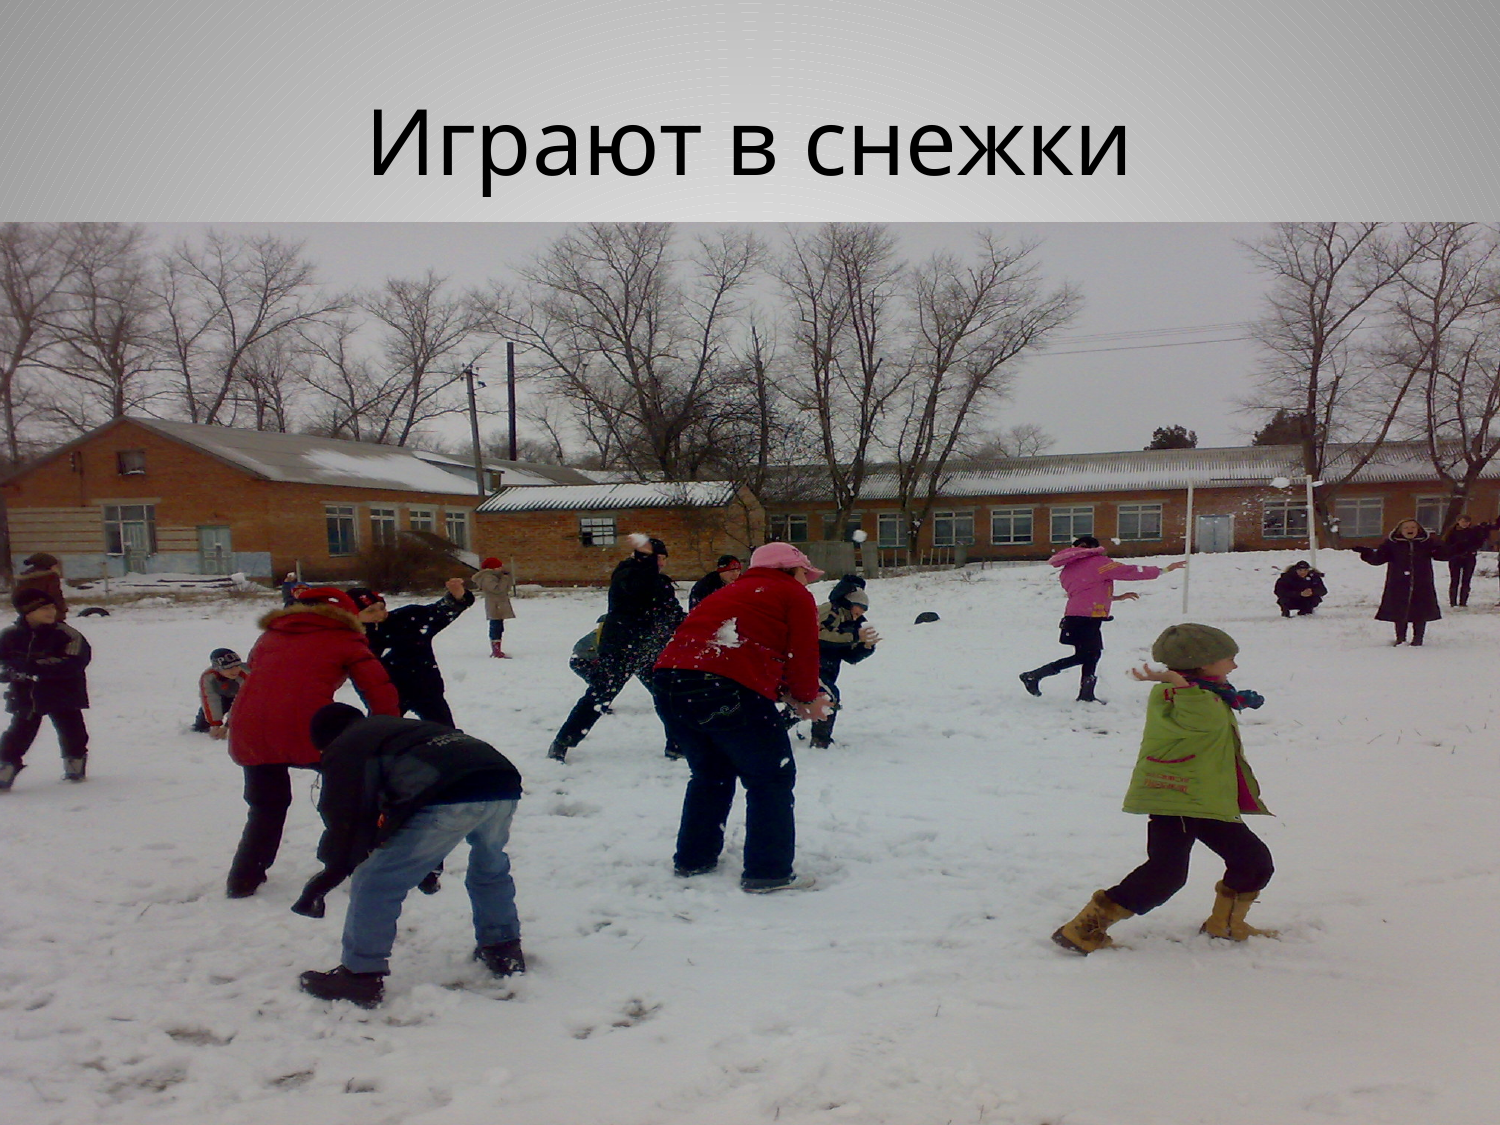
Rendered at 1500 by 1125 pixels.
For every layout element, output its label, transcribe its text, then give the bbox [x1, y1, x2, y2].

title Играют в снежки [75, 45, 1425, 218]
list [0, 222, 1500, 1125]
